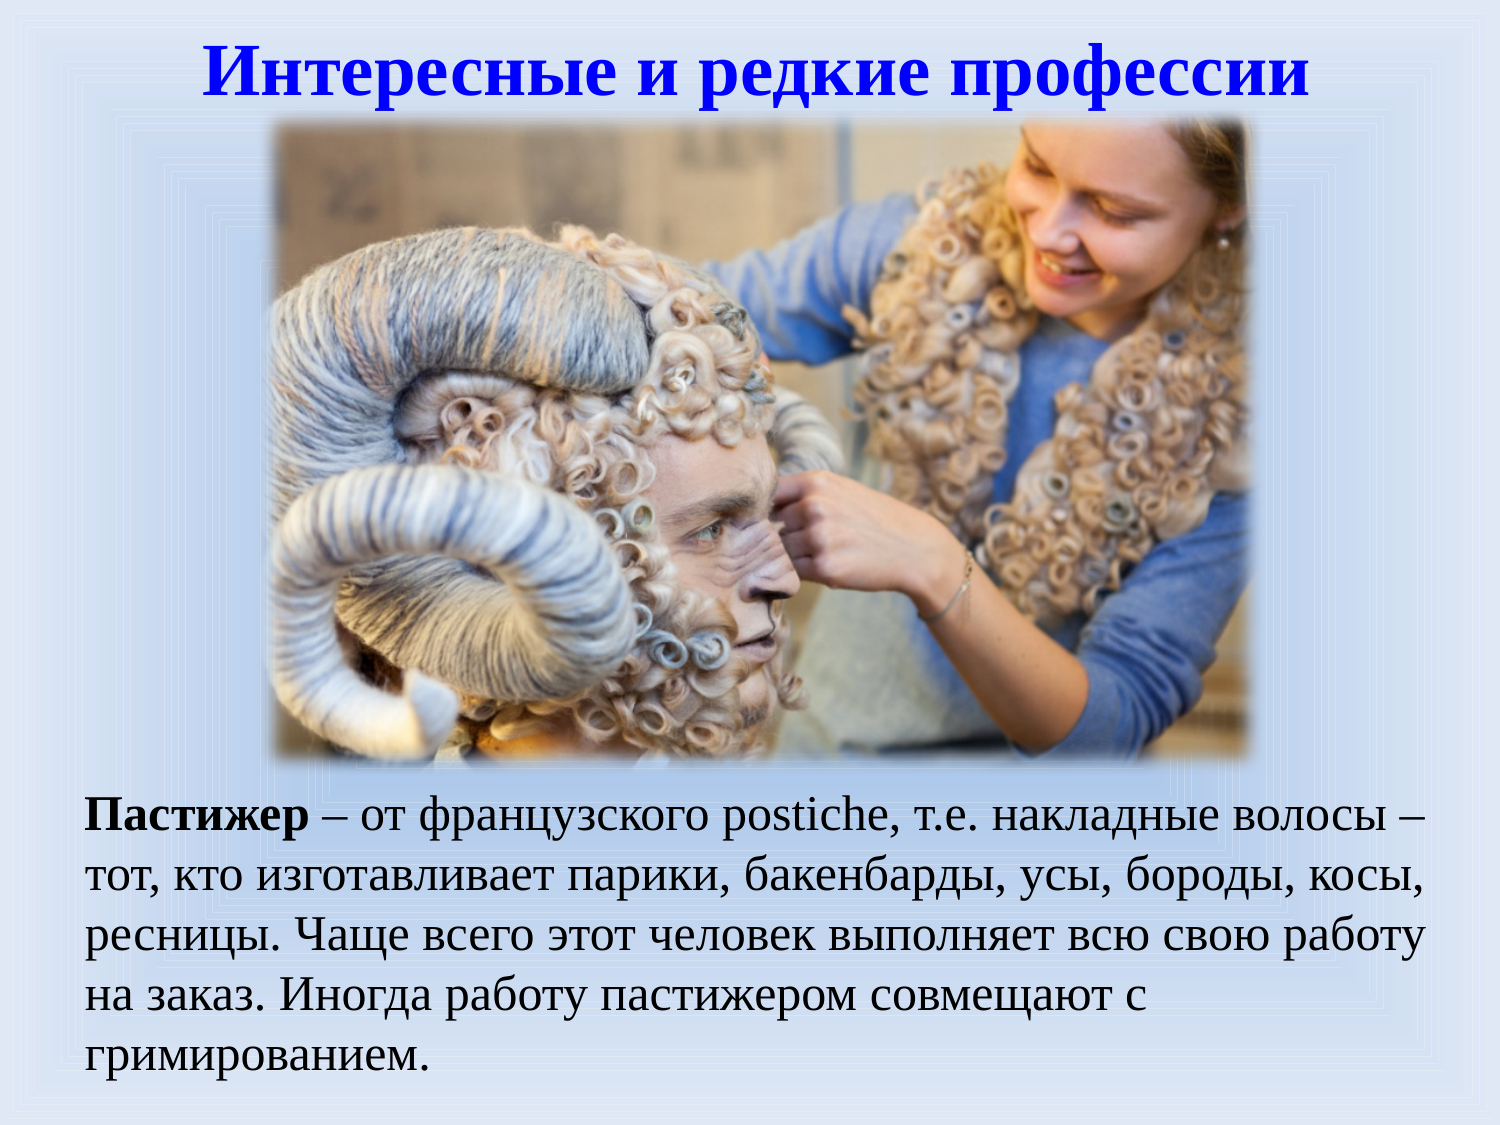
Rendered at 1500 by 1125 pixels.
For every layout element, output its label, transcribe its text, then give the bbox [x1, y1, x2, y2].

text_box Пастижер – от французского postiche, т.е. накладные волосы – тот, кто изготавливает парики, бакенбарды, усы, бороды, косы, ресницы. Чаще всего этот человек выполняет всю свою работу на заказ. Иногда работу пастижером совмещают с гримированием. [70, 773, 1465, 1089]
title Интересные и редкие профессии [82, 0, 1432, 131]
picture [257, 105, 1265, 777]
